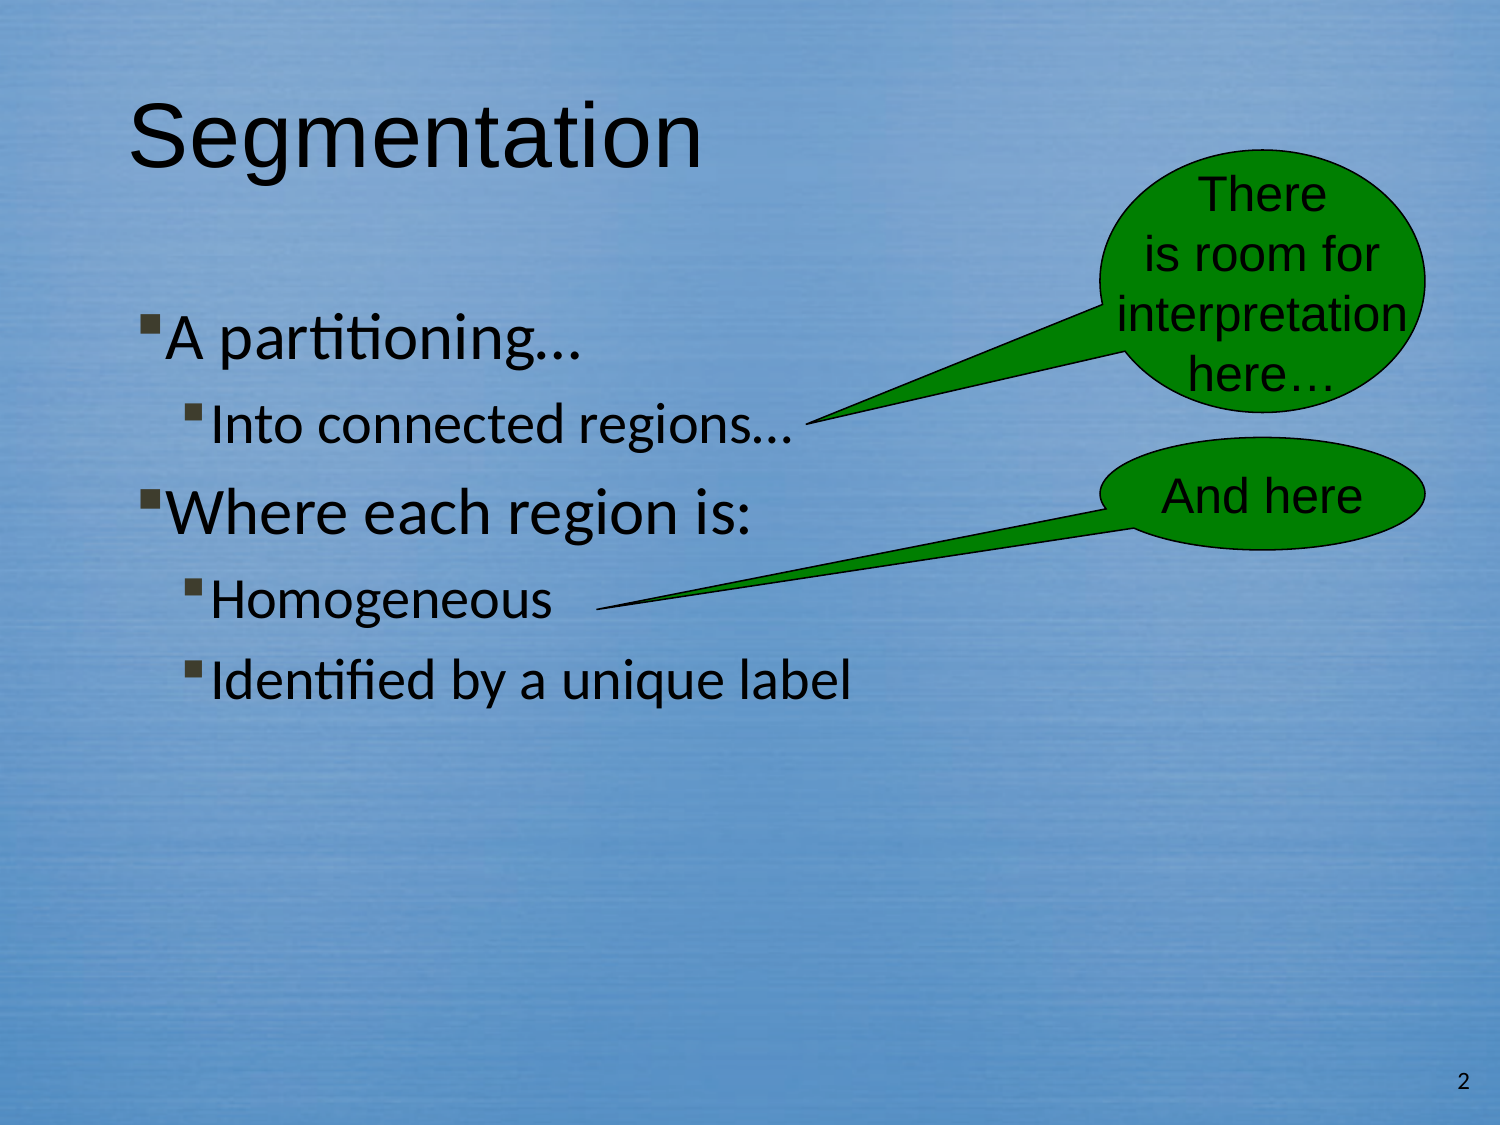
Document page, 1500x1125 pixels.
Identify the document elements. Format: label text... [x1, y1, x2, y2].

text_box And here [596, 437, 1426, 610]
title Segmentation [112, 37, 1388, 224]
list A partitioning… Into connected regions… Where each region is: Homogeneous Identified by a unique label [112, 285, 1388, 1035]
slide_number 2 [1335, 1050, 1485, 1110]
text_box There is room for interpretation here… [805, 149, 1425, 425]
